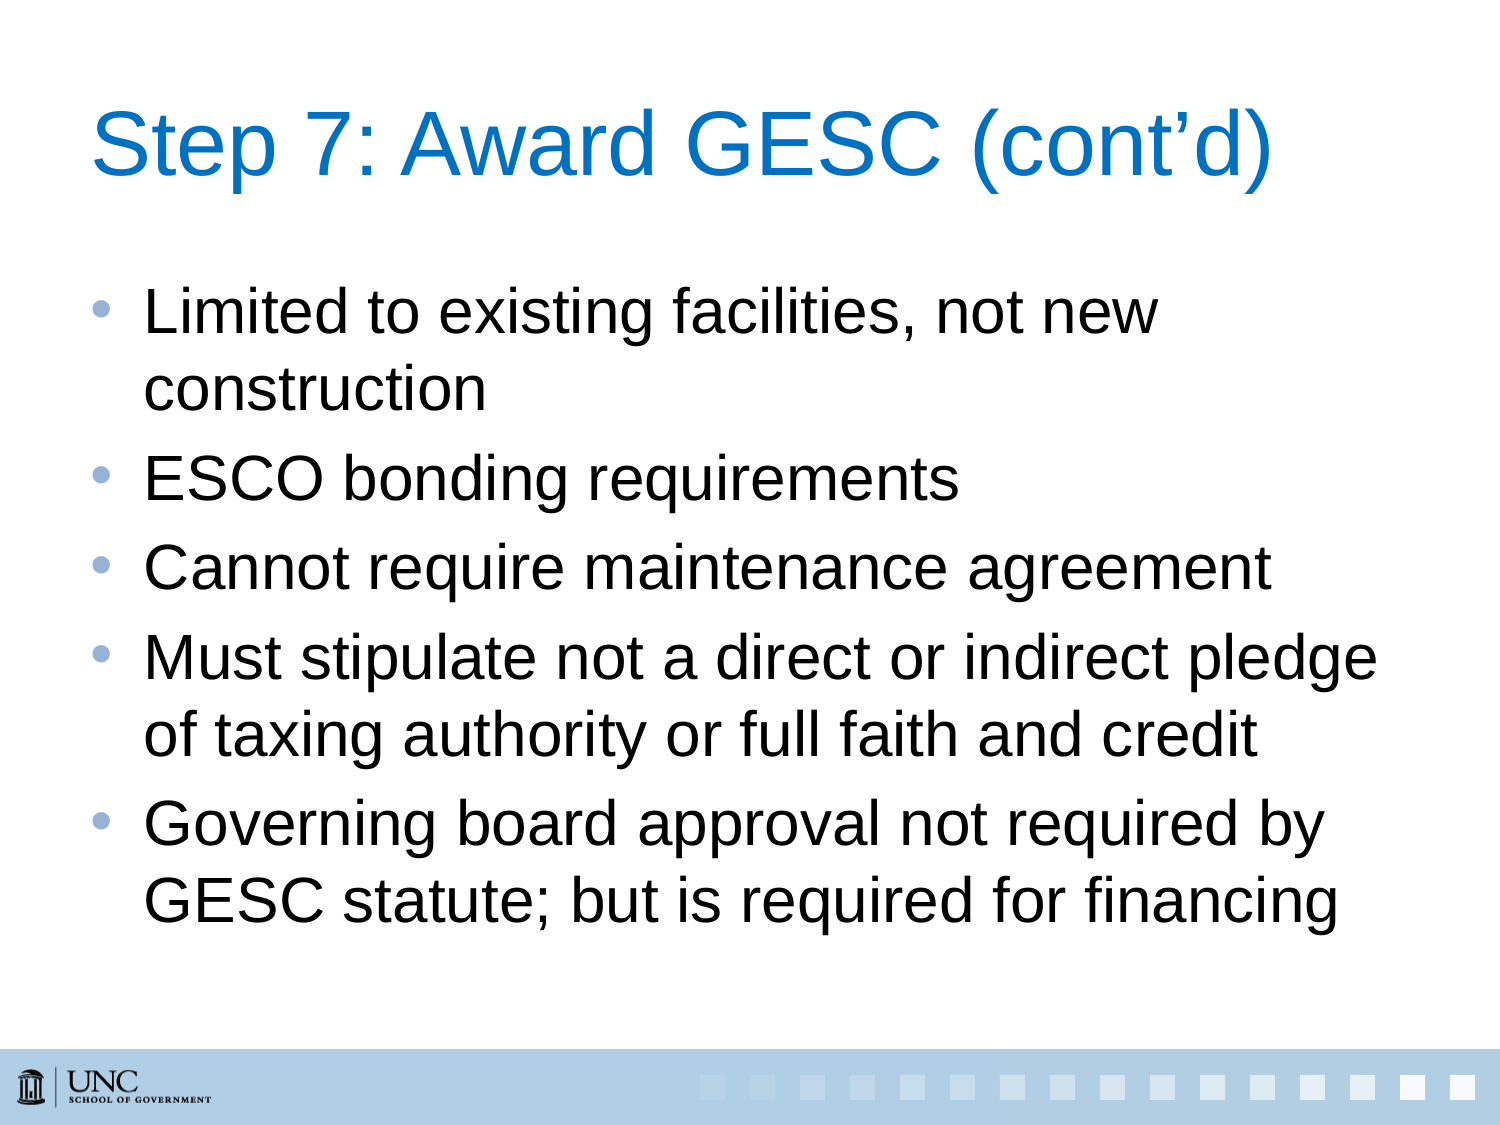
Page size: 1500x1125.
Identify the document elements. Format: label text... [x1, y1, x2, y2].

title Step 7: Award GESC (cont’d) [75, 45, 1425, 233]
picture [0, 1049, 1500, 1125]
list Limited to existing facilities, not new construction ESCO bonding requirements Cannot require maintenance agreement Must stipulate not a direct or indirect pledge of taxing authority or full faith and credit Governing board approval not required by GESC statute; but is required for financing [75, 262, 1425, 1005]
